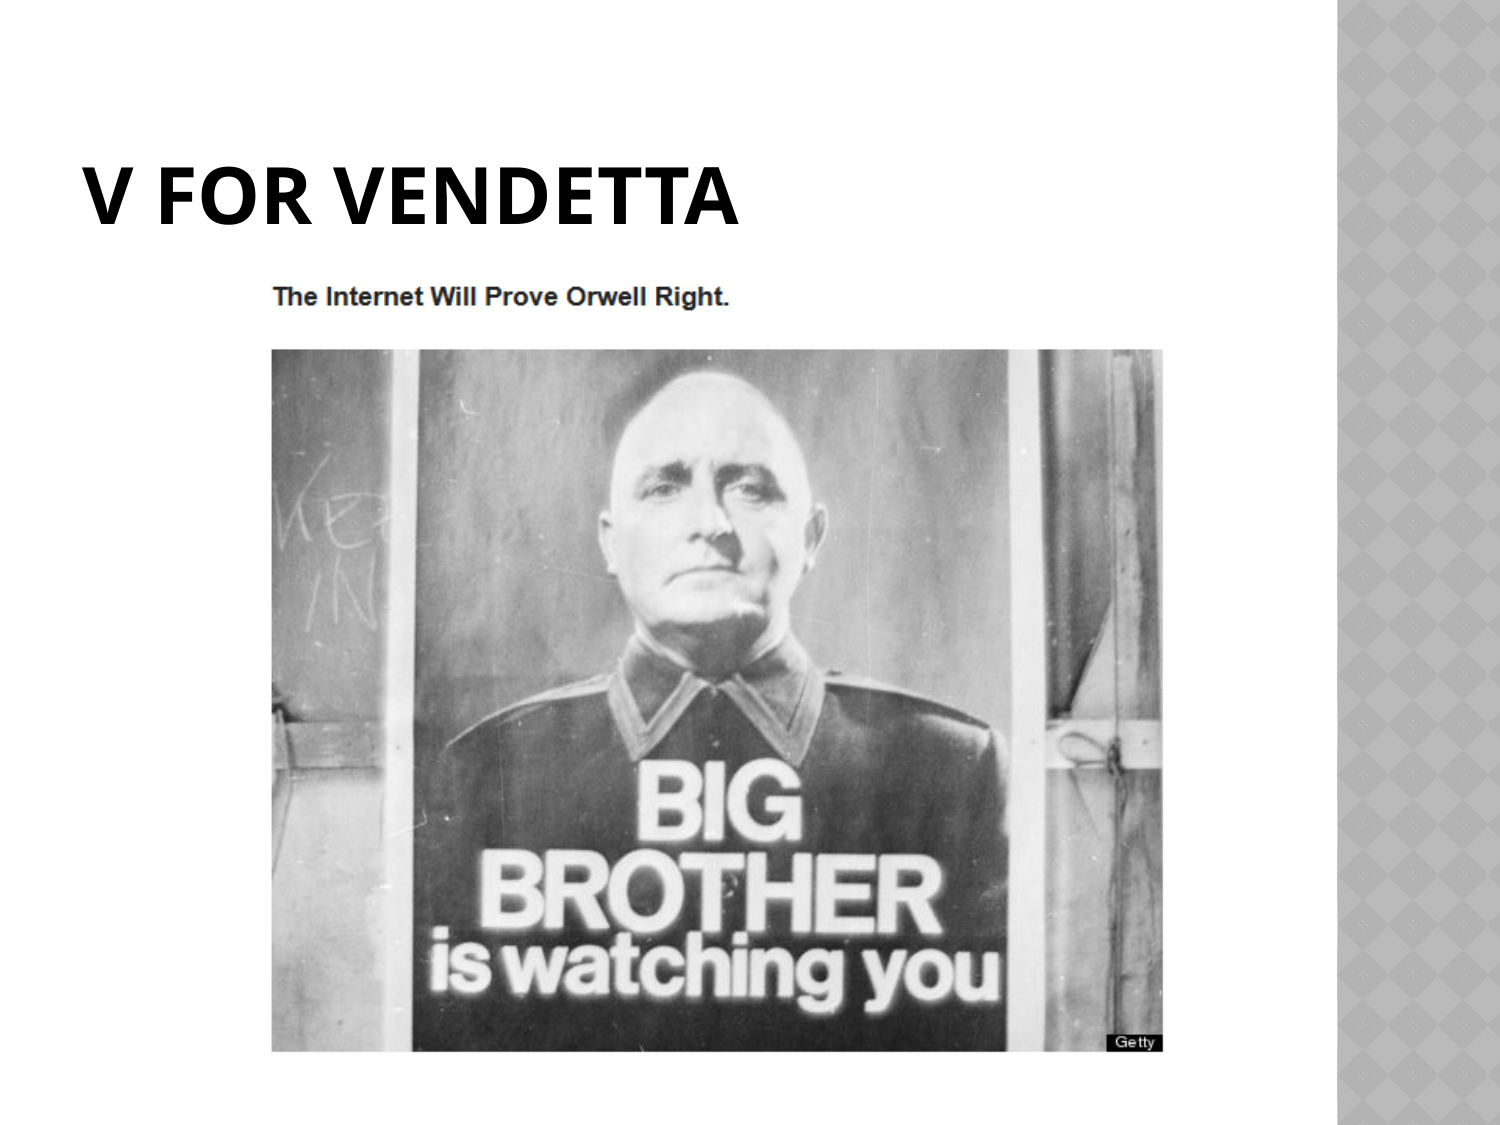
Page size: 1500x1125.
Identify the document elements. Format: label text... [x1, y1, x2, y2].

picture [224, 262, 1221, 1085]
title V for Vendetta [75, 52, 1263, 240]
